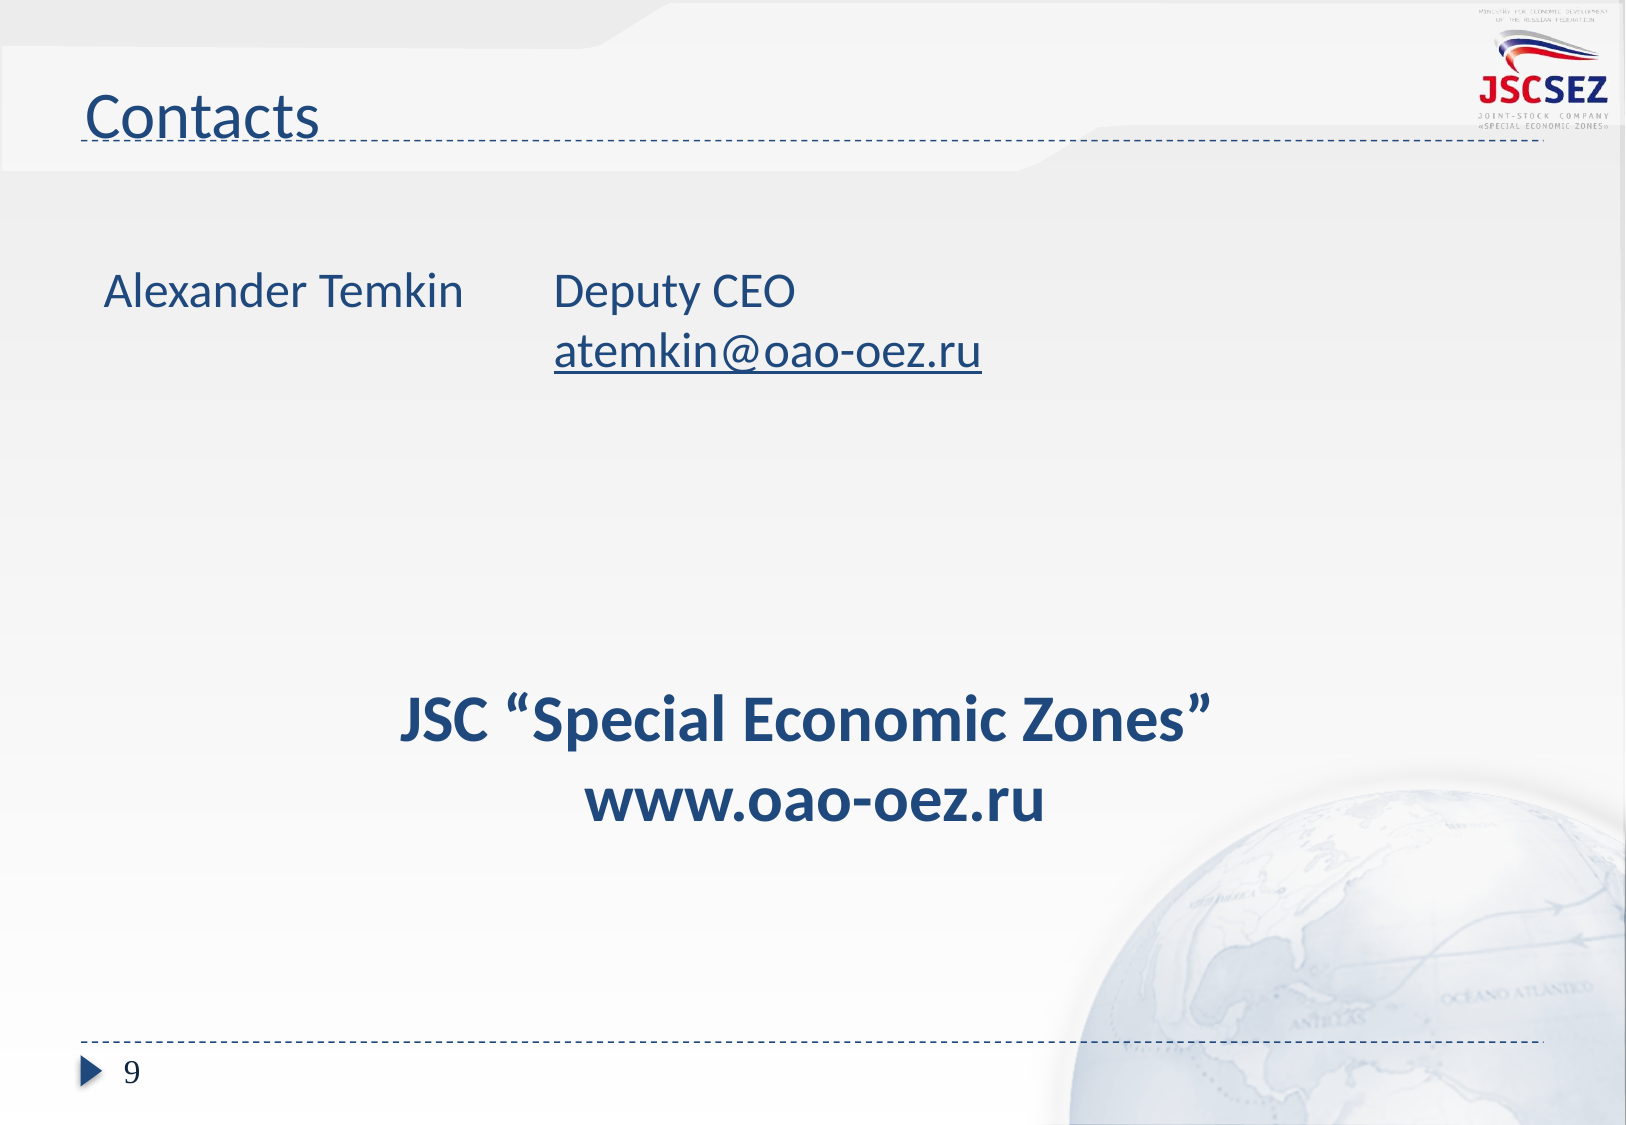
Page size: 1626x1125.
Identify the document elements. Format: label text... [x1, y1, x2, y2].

text_box JSC “Special Economic Zones” www.oao-oez.ru [50, 667, 1580, 843]
slide_number 9 [108, 1042, 461, 1103]
text_box Contacts [70, 64, 1600, 160]
picture [1478, 7, 1613, 129]
text_box Alexander Temkin Deputy CEO atemkin@oao-oez.ru [88, 250, 1587, 386]
